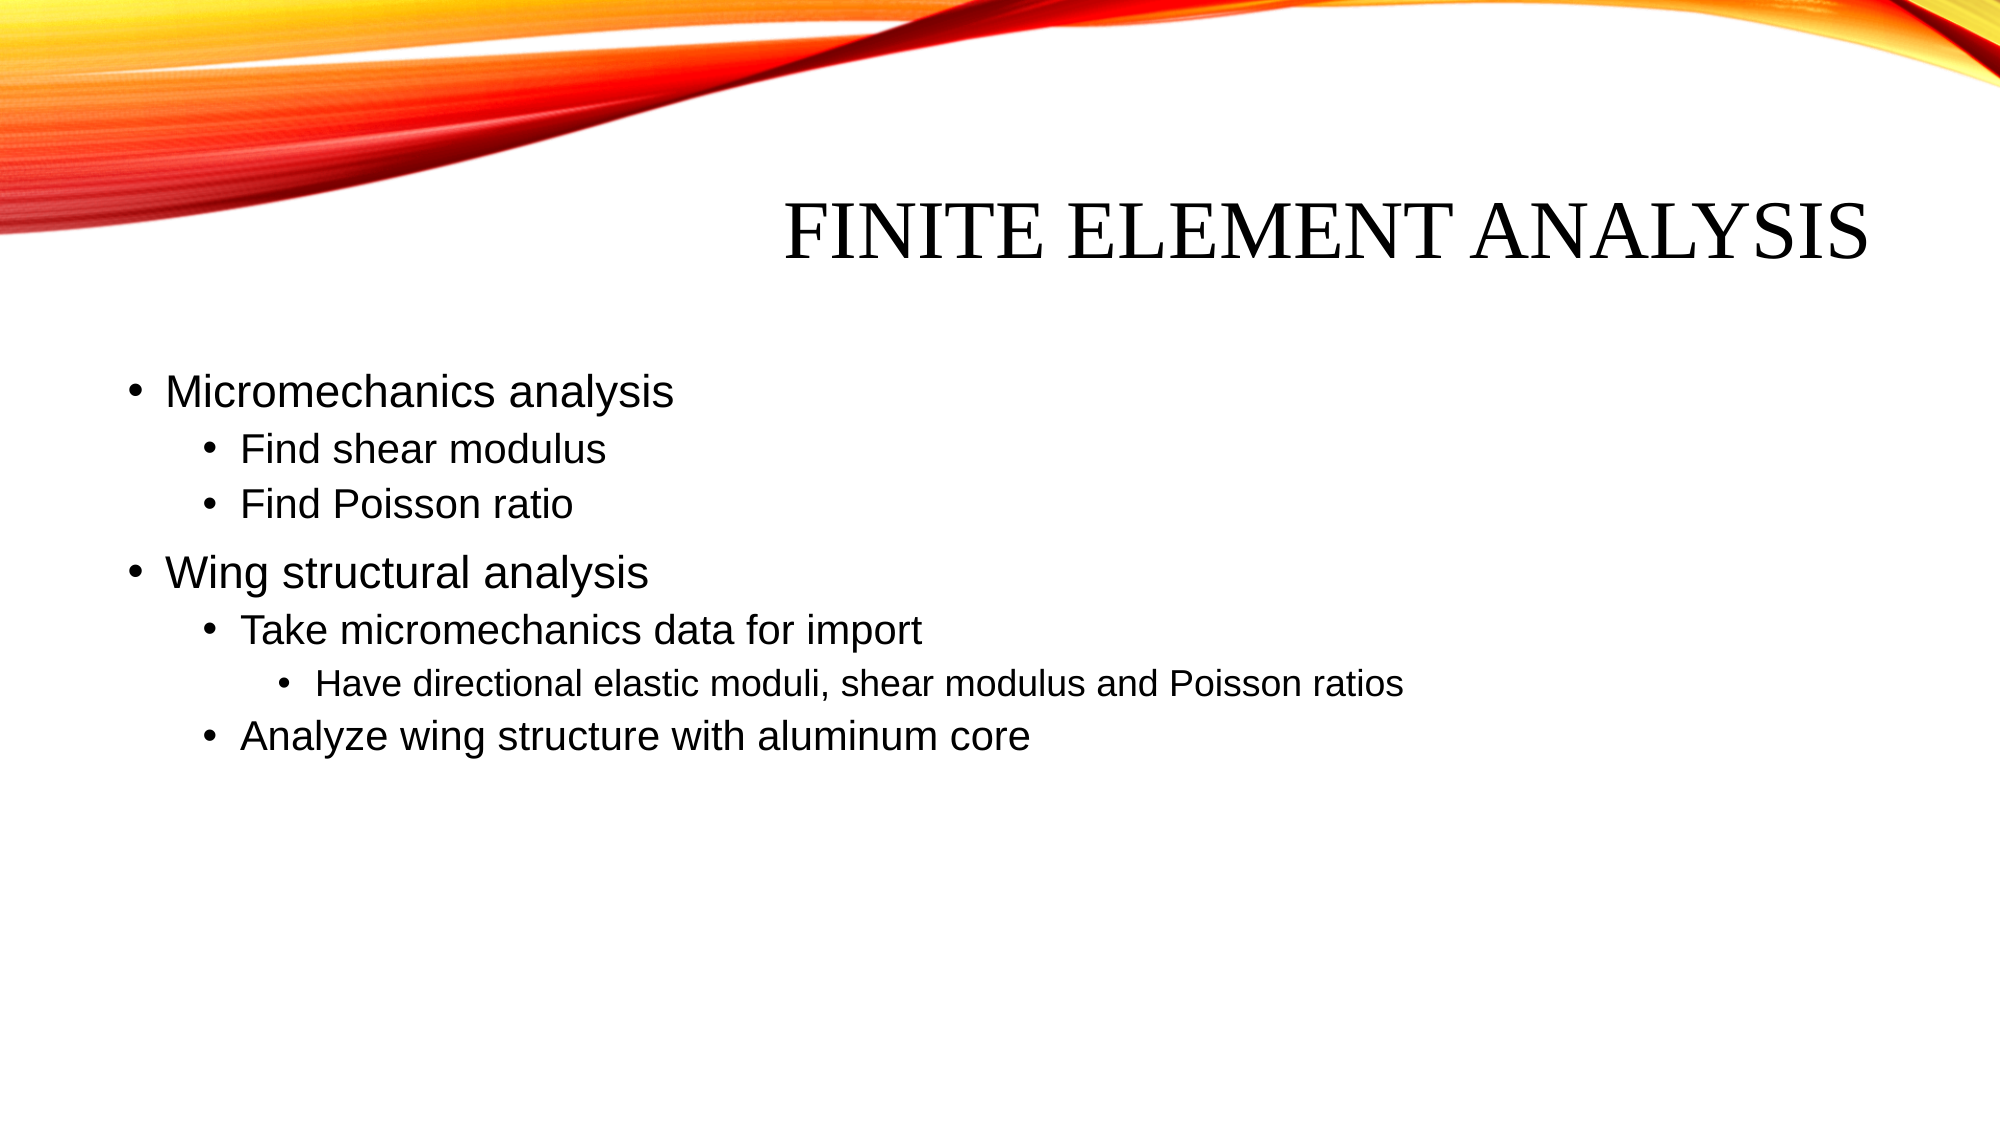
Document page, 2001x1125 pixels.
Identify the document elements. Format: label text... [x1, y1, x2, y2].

title Finite element analysis [474, 125, 1888, 338]
list Micromechanics analysis Find shear modulus Find Poisson ratio Wing structural analysis Take micromechanics data for import Have directional elastic moduli, shear modulus and Poisson ratios Analyze wing structure with aluminum core [112, 360, 1888, 1021]
picture [0, 0, 2000, 237]
